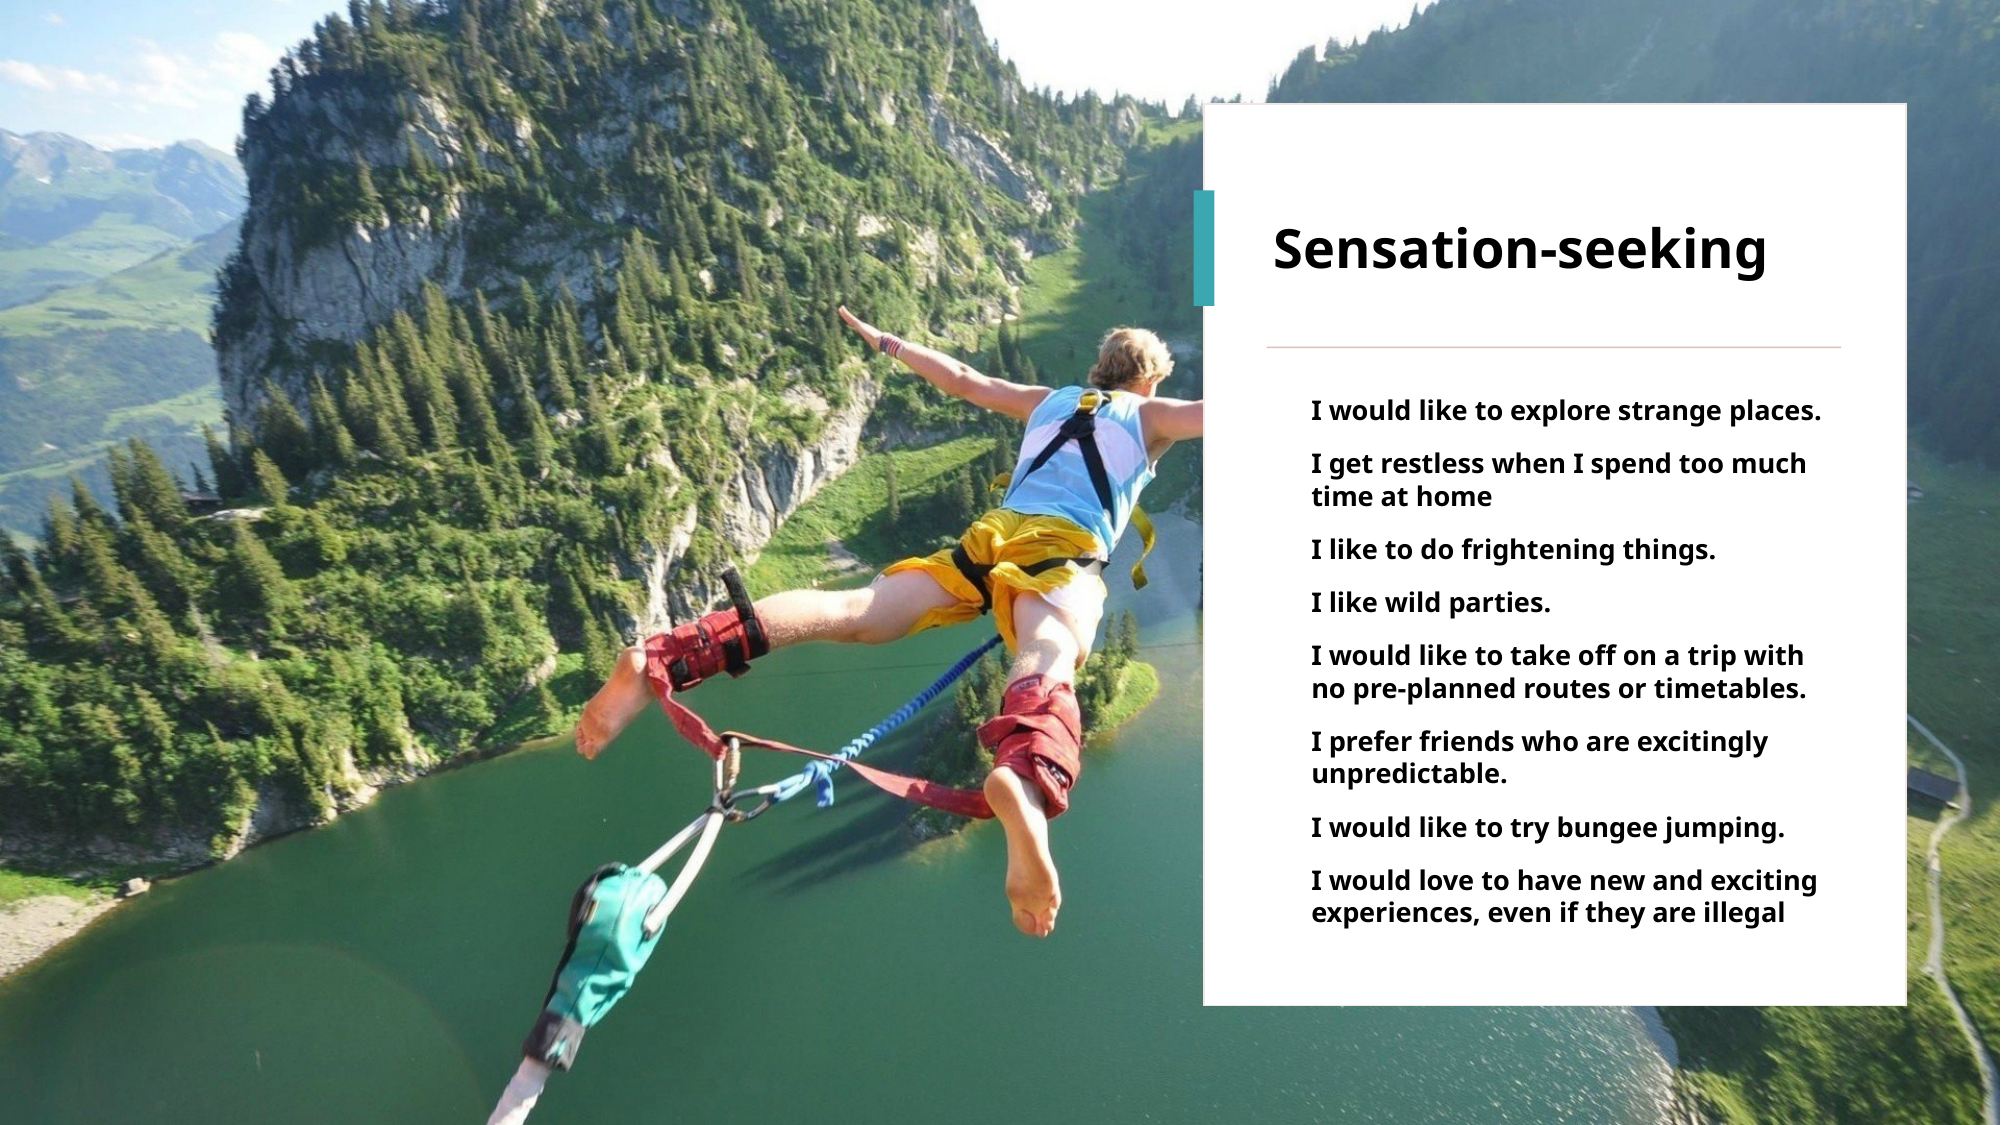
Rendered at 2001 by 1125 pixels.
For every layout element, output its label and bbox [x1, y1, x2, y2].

list [0, 0, 2000, 1125]
